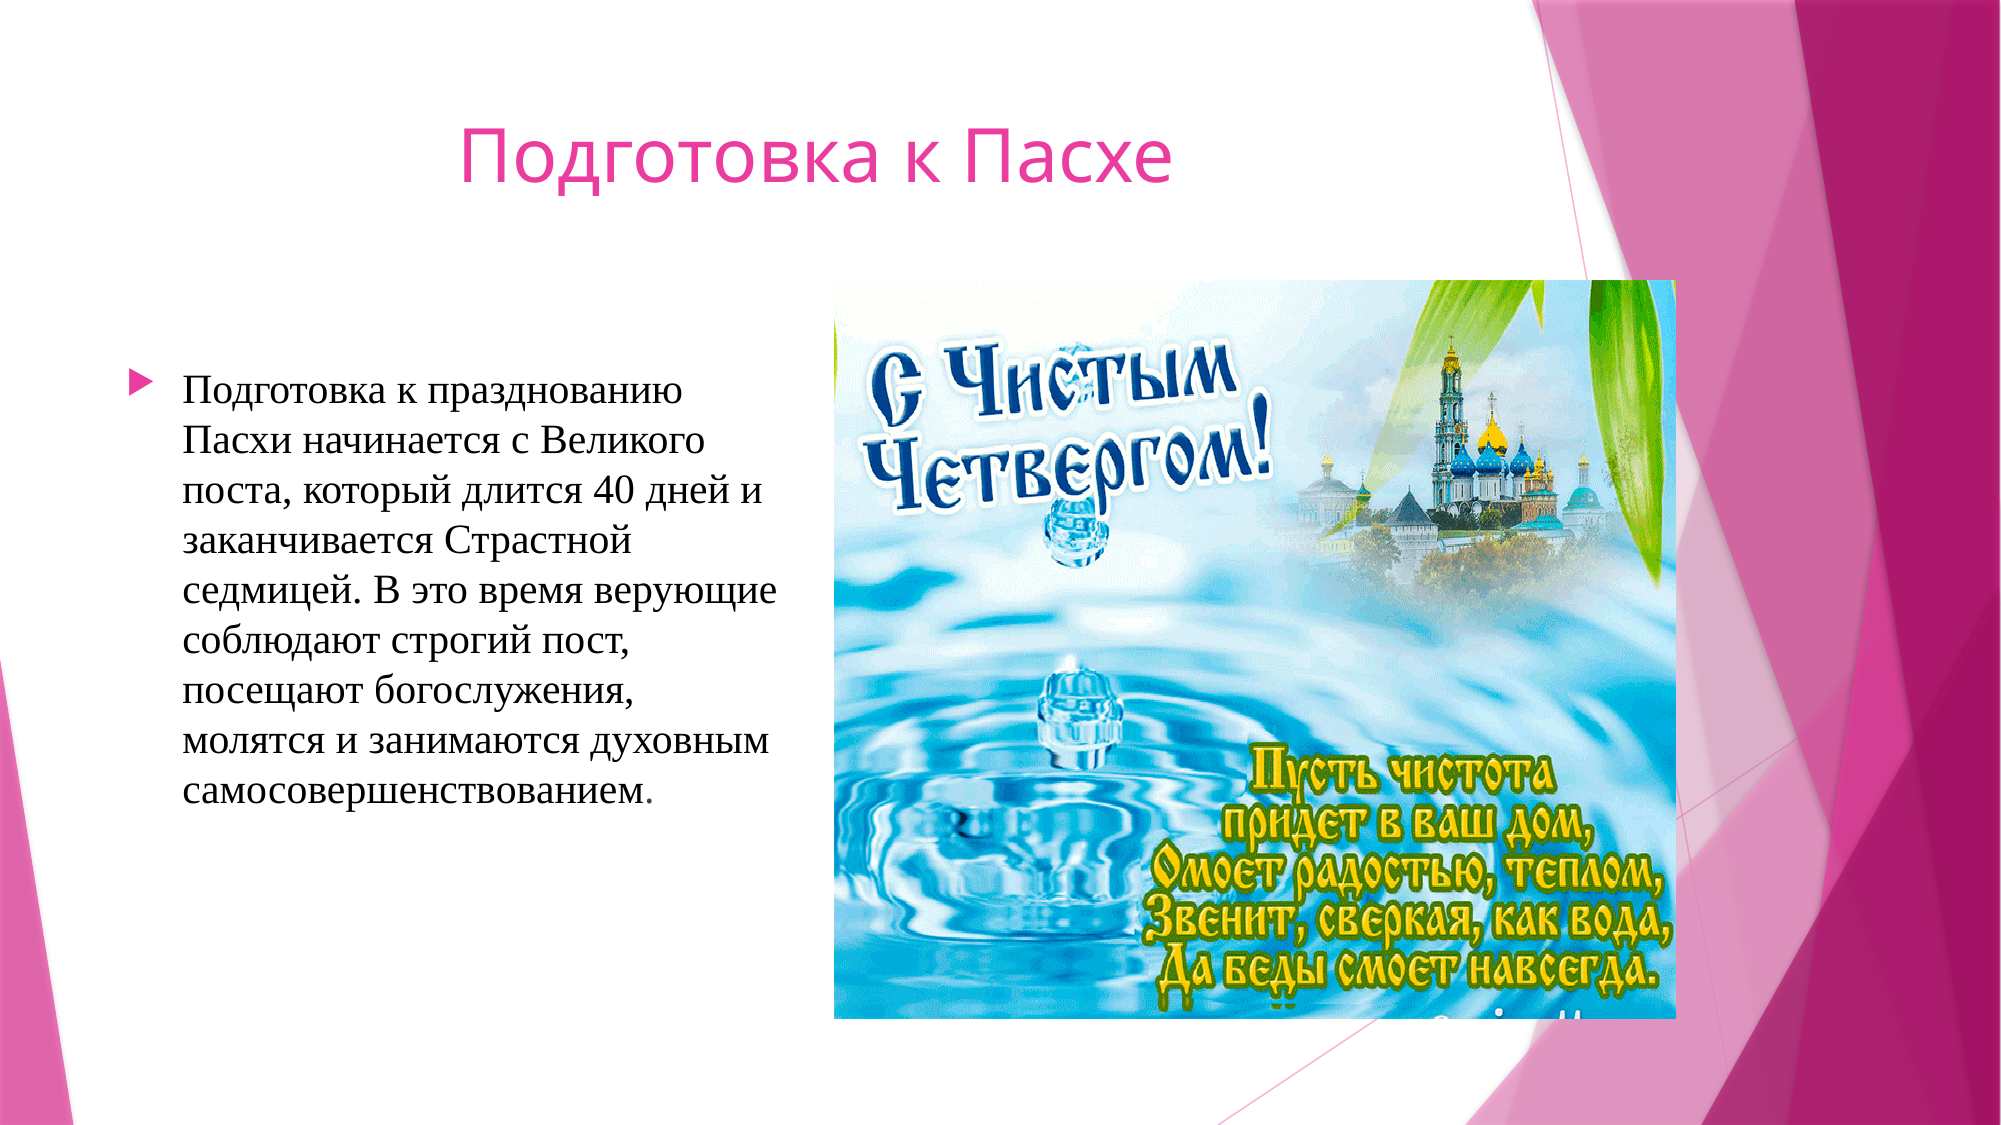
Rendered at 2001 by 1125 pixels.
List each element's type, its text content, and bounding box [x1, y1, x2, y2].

list Подготовка к празднованию Пасхи начинается с Великого поста, который длится 40 дней и заканчивается Страстной седмицей. В это время верующие соблюдают строгий пост, посещают богослужения, молятся и занимаются духовным самосовершенствованием. [111, 354, 798, 992]
title Подготовка к Пасхе [111, 99, 1522, 317]
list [834, 280, 1676, 1019]
